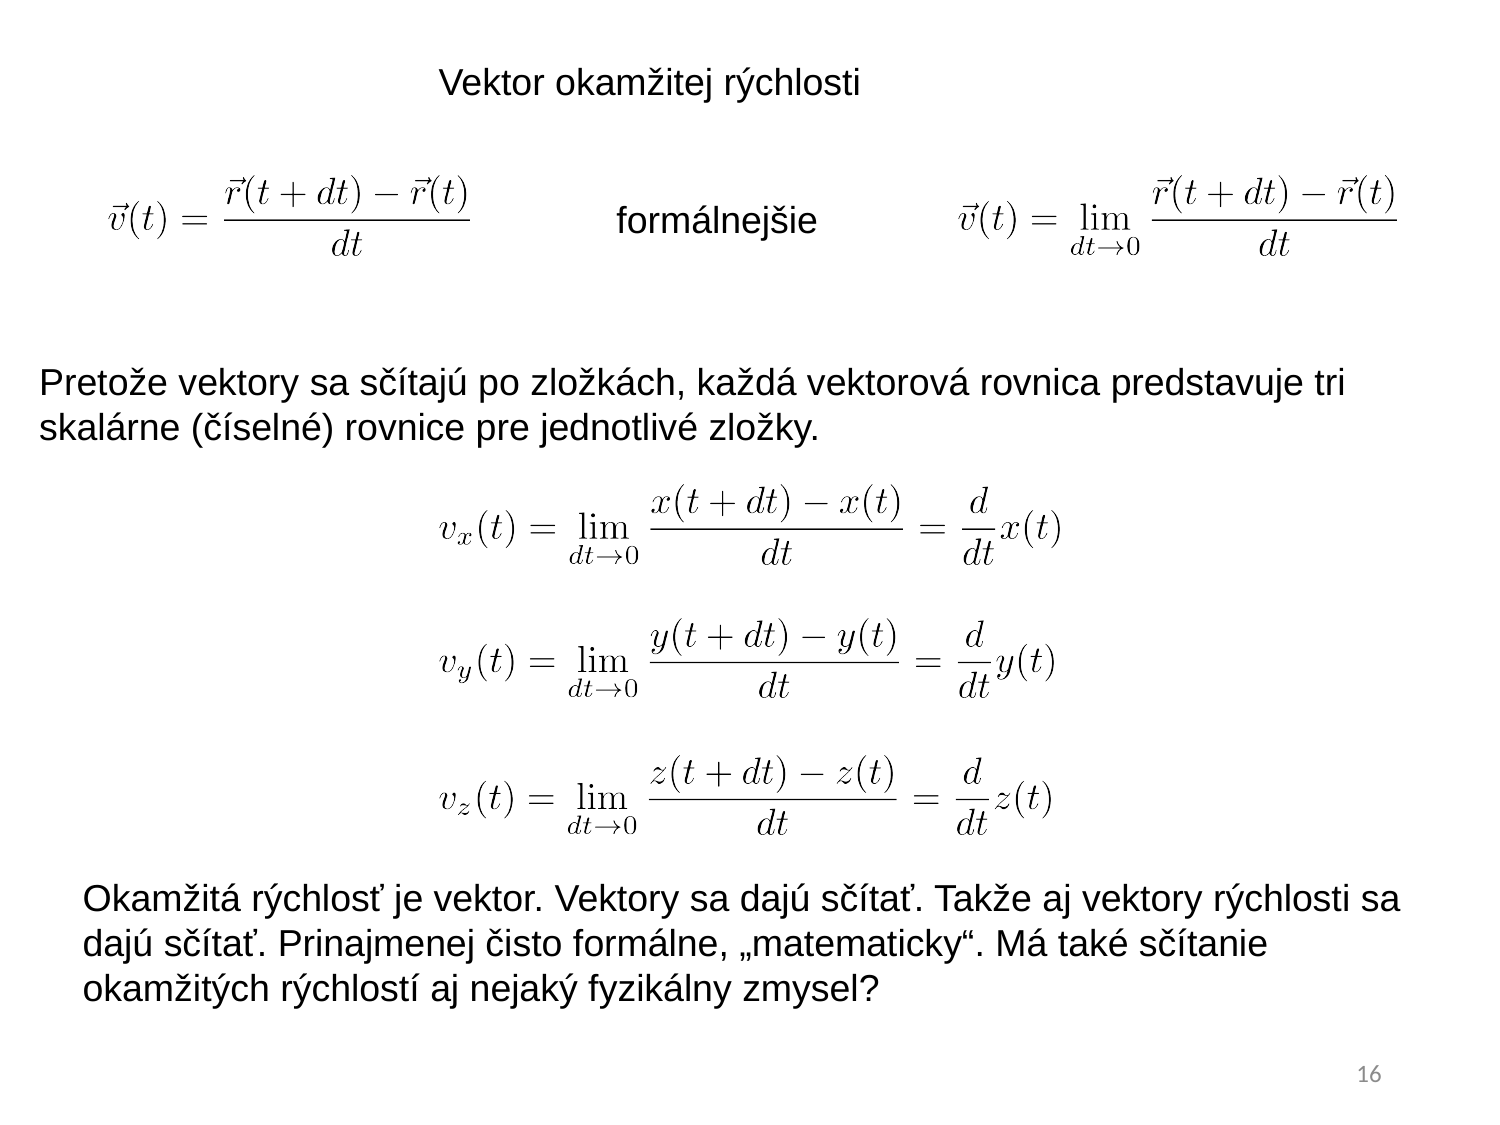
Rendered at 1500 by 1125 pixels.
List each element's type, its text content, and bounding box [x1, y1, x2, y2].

picture [439, 484, 1060, 565]
slide_number 16 [1059, 1042, 1397, 1103]
text_box Okamžitá rýchlosť je vektor. Vektory sa dajú sčítať. Takže aj vektory rýchlosti sa dajú sčítať. Prinajmenej čisto formálne, „matematicky“. Má také sčítanie okamžitých rýchlostí aj nejaký fyzikálny zmysel? [68, 866, 1429, 1017]
picture [439, 618, 1054, 699]
picture [439, 755, 1051, 836]
text_box Vektor okamžitej rýchlosti [423, 50, 949, 111]
picture [108, 175, 470, 256]
picture [958, 175, 1397, 256]
text_box Pretože vektory sa sčítajú po zložkách, každá vektorová rovnica predstavuje tri skalárne (číselné) rovnice pre jednotlivé zložky. [24, 350, 1397, 456]
text_box formálnejšie [601, 188, 867, 249]
